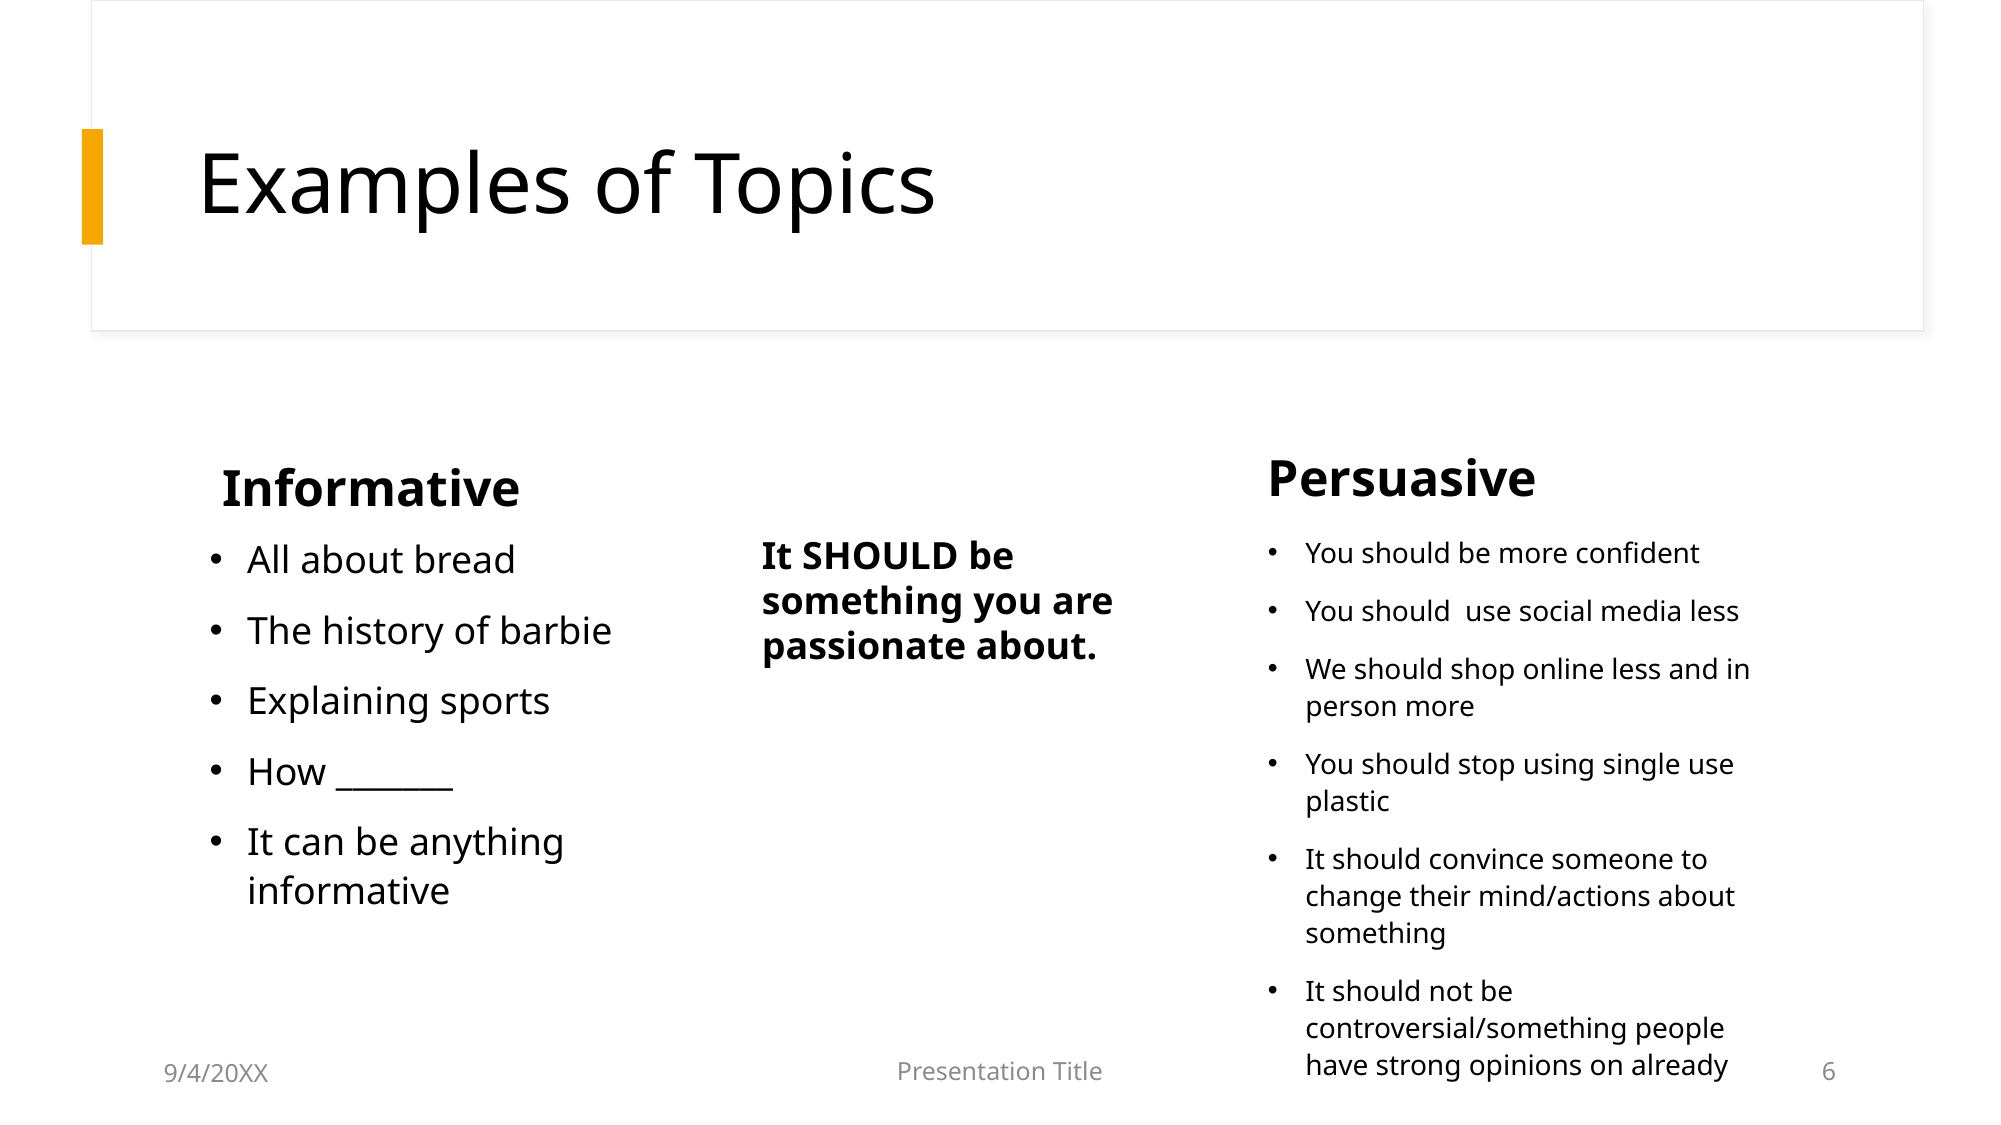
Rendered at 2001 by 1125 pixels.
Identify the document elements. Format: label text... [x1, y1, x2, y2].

list You should be more confident You should use social media less We should shop online less and in person more You should stop using single use plastic It should convince someone to change their mind/actions about something It should not be controversial/something people have strong opinions on already [1252, 524, 1793, 1012]
title Examples of Topics [183, 90, 1851, 284]
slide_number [148, 1042, 599, 1103]
list Informative [207, 389, 748, 525]
list All about bread The history of barbie Explaining sports How _______ It can be anything informative [194, 524, 735, 1012]
text_box It SHOULD be something you are passionate about. [747, 524, 1150, 674]
list Persuasive [1252, 379, 1793, 515]
footer Presentation Title [662, 1042, 1338, 1103]
slide_number 6 [1401, 1042, 1851, 1103]
